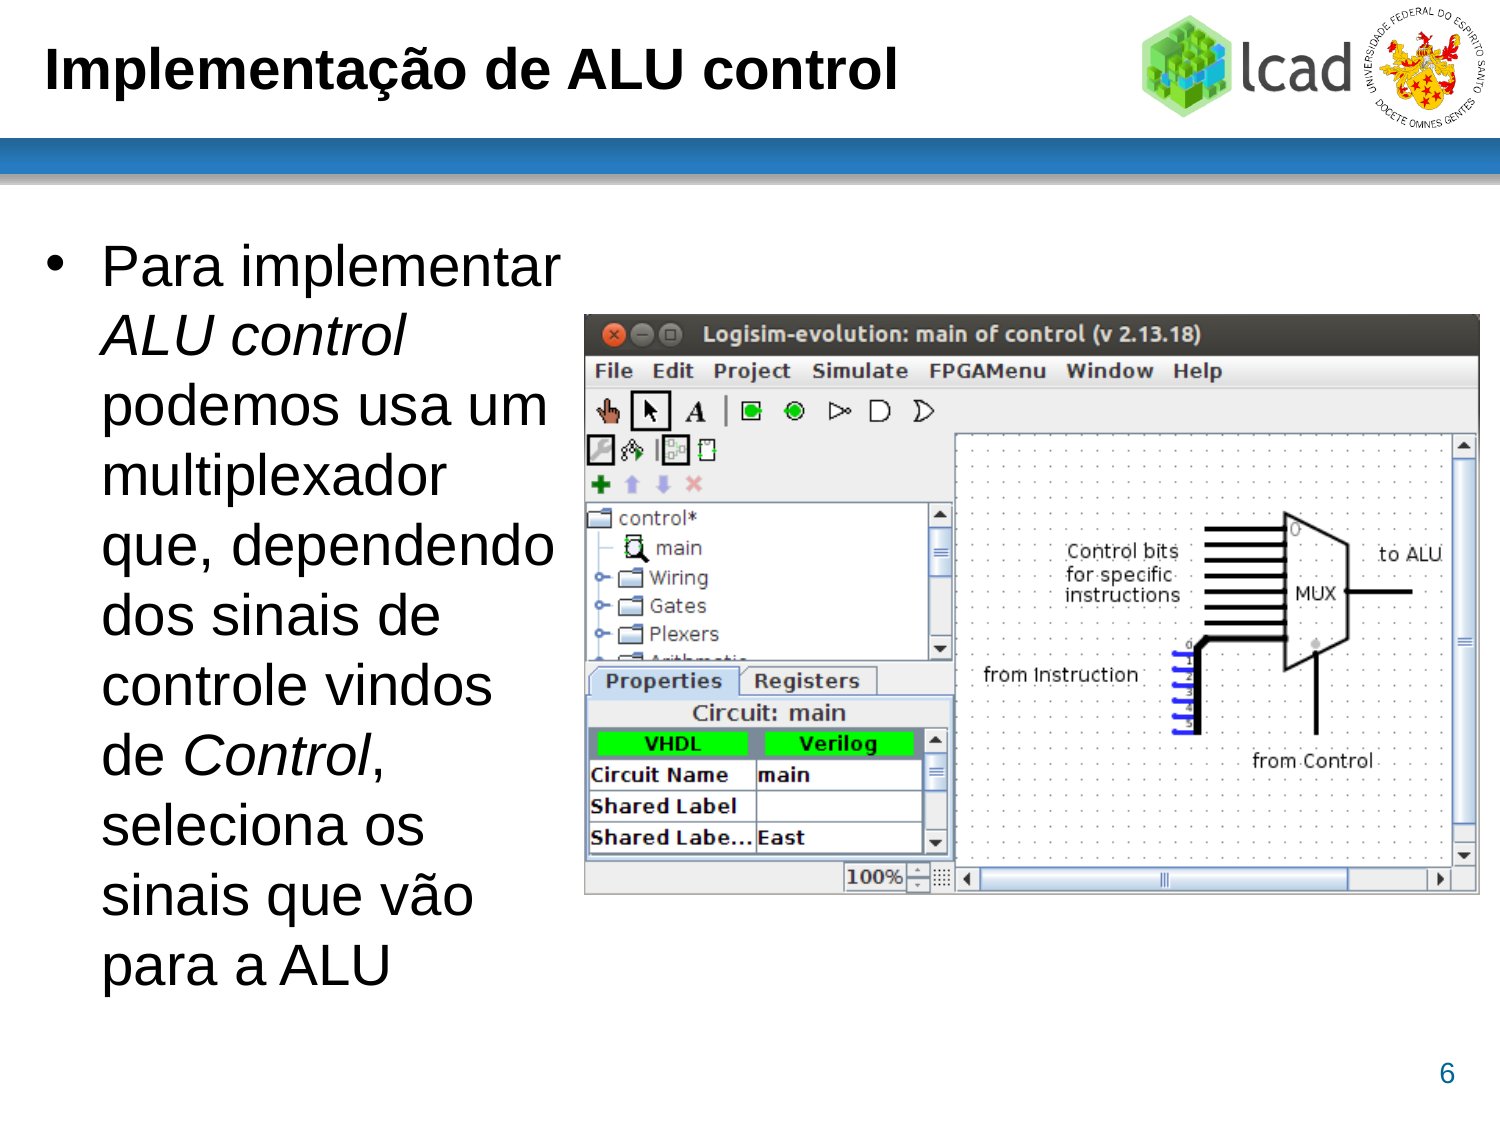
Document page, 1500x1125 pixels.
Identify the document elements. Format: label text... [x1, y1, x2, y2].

picture [584, 314, 1481, 895]
picture [0, 137, 1500, 185]
picture [1129, 15, 1362, 126]
picture [1364, 7, 1485, 128]
title Implementação de ALU control [29, 7, 1129, 126]
list Para implementar ALU control podemos usa um multiplexador que, dependendo dos sinais de controle vindos de Control, seleciona os sinais que vão para a ALU [30, 219, 585, 1023]
slide_number 6 [1120, 1046, 1471, 1106]
